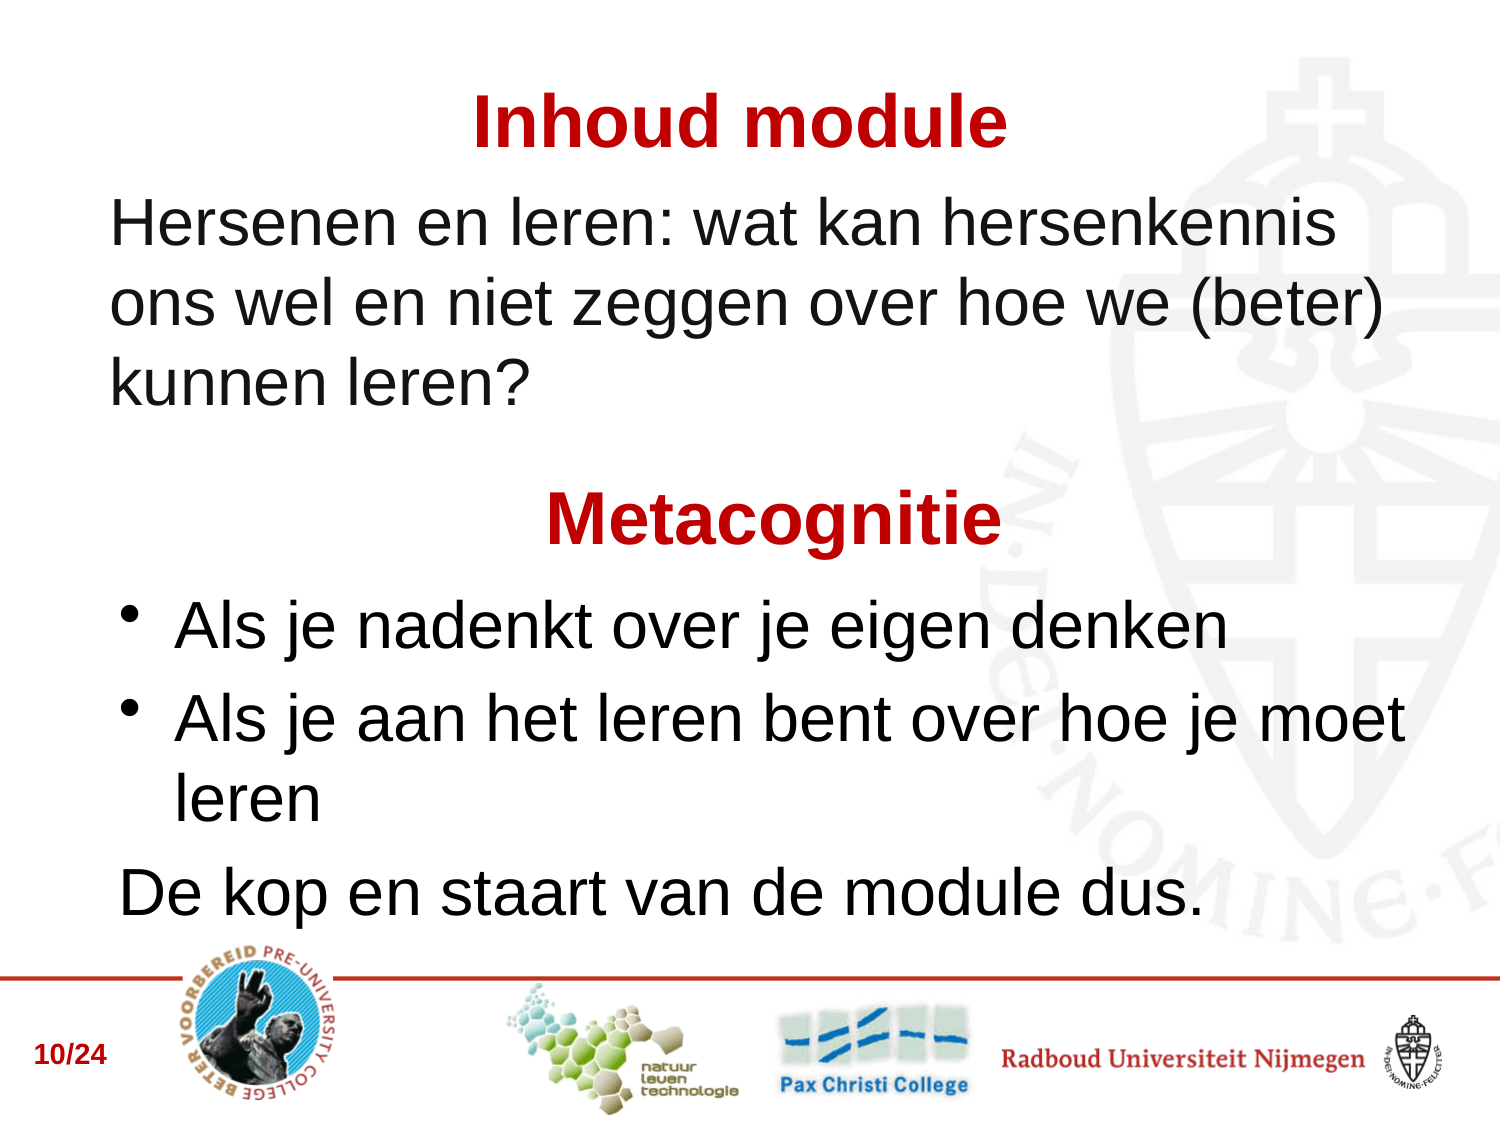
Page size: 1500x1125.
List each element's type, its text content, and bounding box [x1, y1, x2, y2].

slide_number 10/24 [29, 1023, 380, 1084]
text_box Als je nadenkt over je eigen denken Als je aan het leren bent over hoe je moet leren De kop en staart van de module dus. [103, 574, 1454, 965]
picture [0, 1, 1500, 1125]
text_box Metacognitie [99, 420, 1450, 609]
list Hersenen en leren: wat kan hersenkennis ons wel en niet zeggen over hoe we (beter) kunnen leren? [103, 172, 1424, 420]
title Inhoud module [103, 65, 1379, 172]
